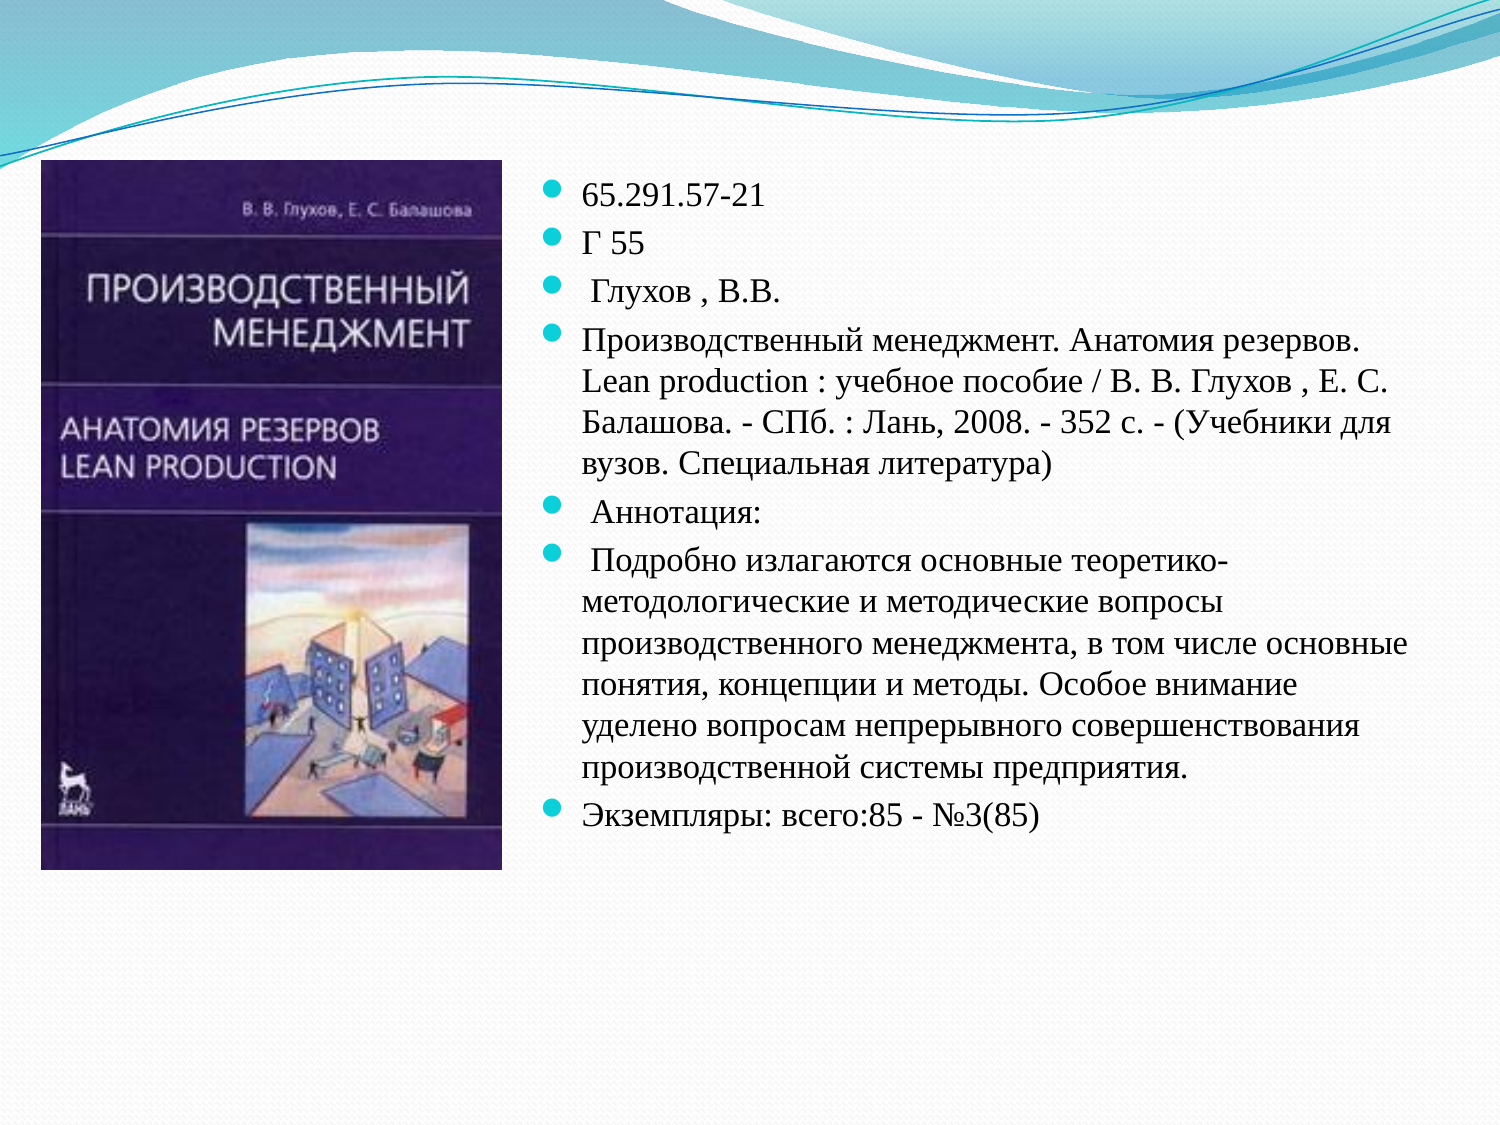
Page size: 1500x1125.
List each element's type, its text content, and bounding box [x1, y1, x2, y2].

picture [41, 160, 503, 870]
list 65.291.57-21 Г 55 Глухов , В.В. Производственный менеджмент. Анатомия резервов. Lean production : учебное пособие / В. В. Глухов , Е. С. Балашова. - СПб. : Лань, 2008. - 352 с. - (Учебники для вузов. Специальная литература) Аннотация: Подробно излагаются основные теоретико-методологические и методические вопросы производственного менеджмента, в том числе основные понятия, концепции и методы. Особое внимание уделено вопросам непрерывного совершенствования производственной системы предприятия. Экземпляры: всего:85 - №3(85) [525, 125, 1425, 905]
